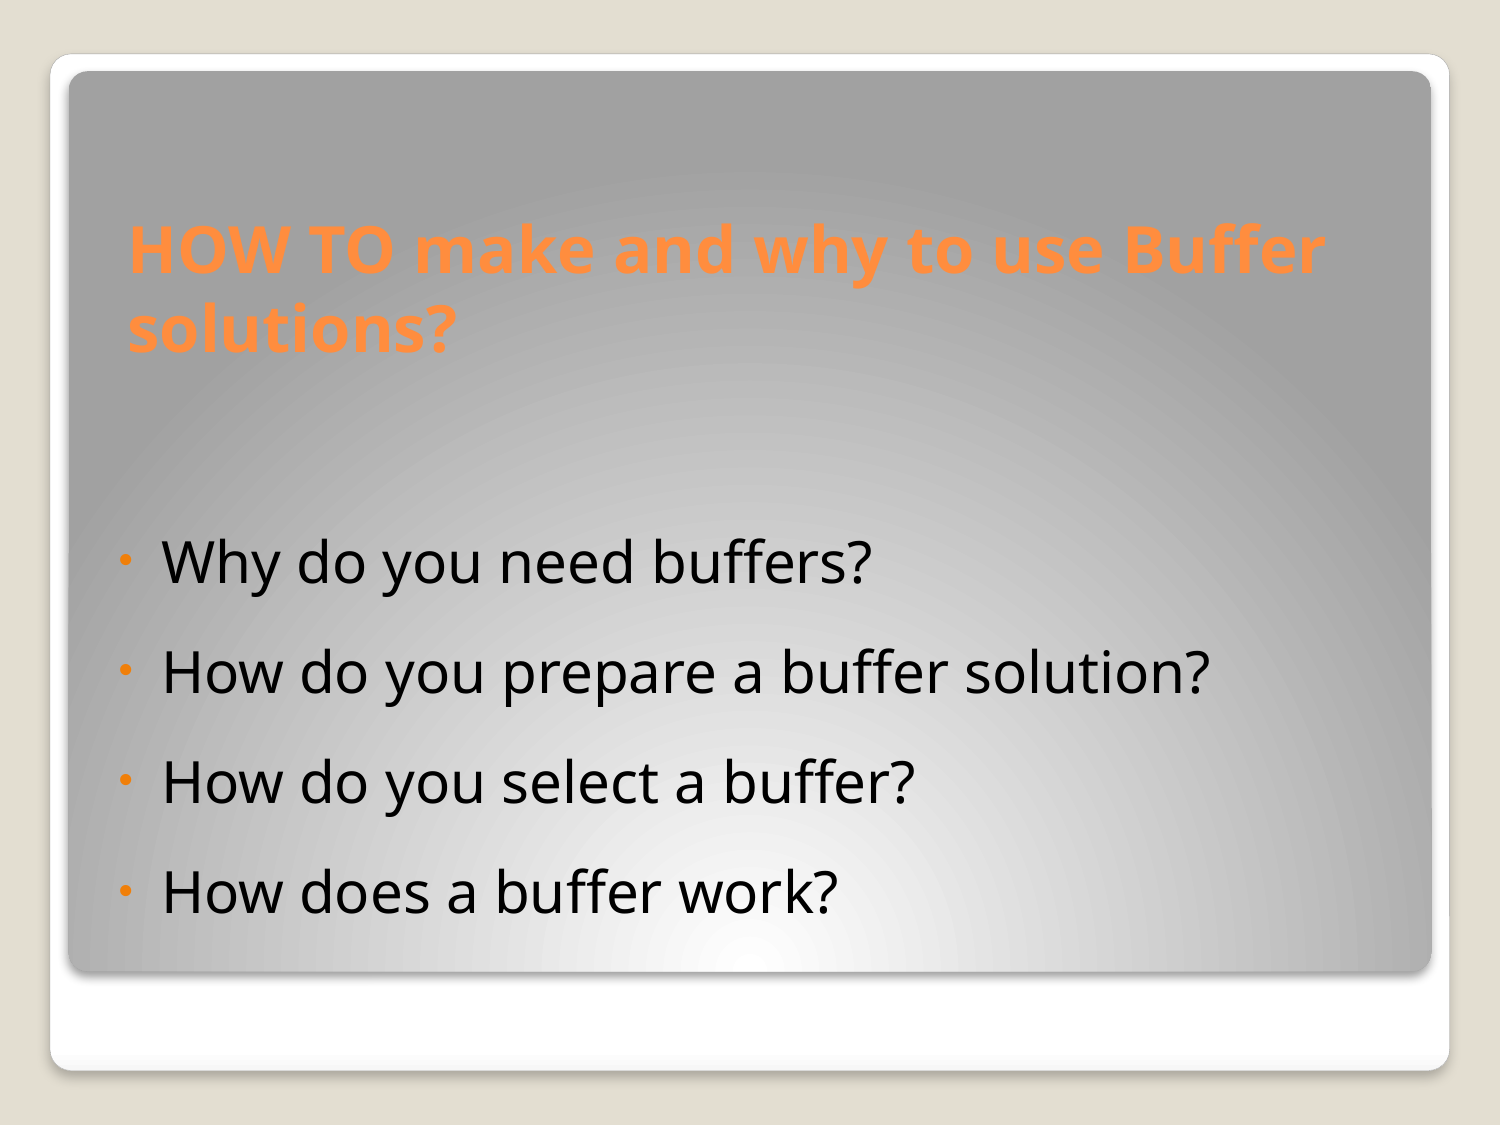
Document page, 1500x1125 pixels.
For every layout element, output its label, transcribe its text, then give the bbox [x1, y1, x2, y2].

list Why do you need buffers? How do you prepare a buffer solution? How do you select a buffer? How does a buffer work? [87, 474, 1425, 913]
title HOW TO make and why to use Buffer solutions? [112, 200, 1455, 373]
